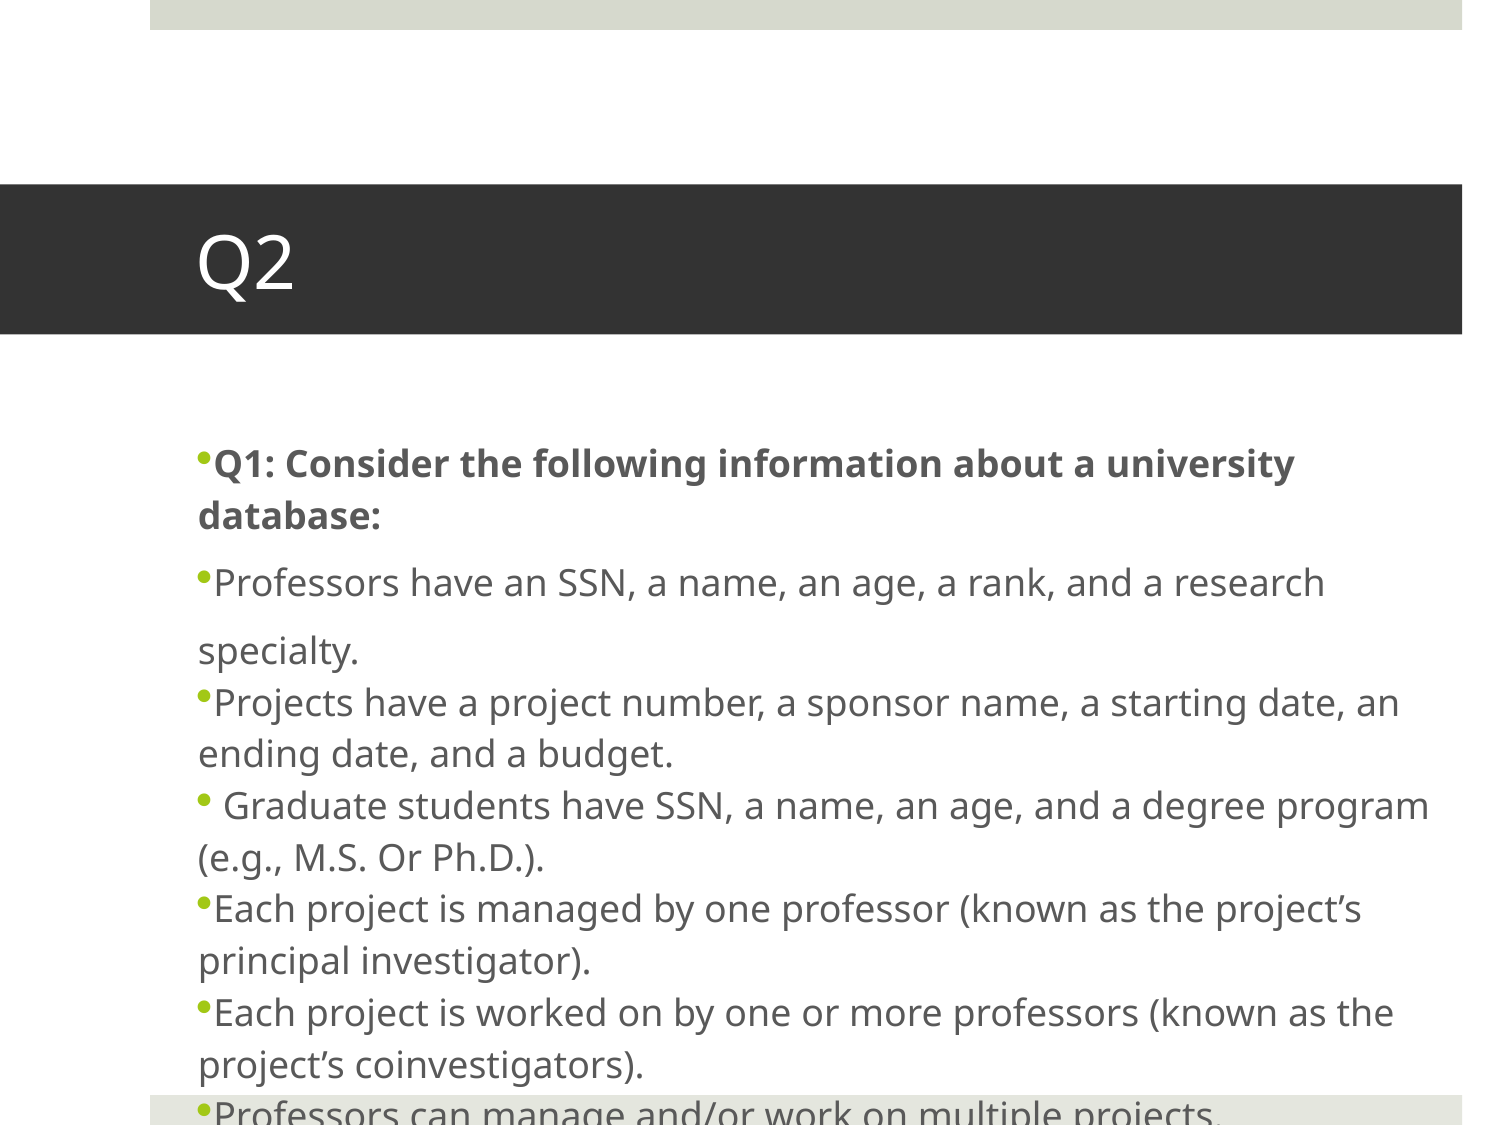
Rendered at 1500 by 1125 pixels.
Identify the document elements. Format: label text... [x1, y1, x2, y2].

title Q2 [0, 184, 1463, 335]
list Q1: Consider the following information about a university database: Professors have an SSN, a name, an age, a rank, and a research specialty. Projects have a project number, a sponsor name, a starting date, an ending date, and a budget. Graduate students have SSN, a name, an age, and a degree program (e.g., M.S. Or Ph.D.). Each project is managed by one professor (known as the project’s principal investigator). Each project is worked on by one or more professors (known as the project’s coinvestigators). Professors can manage and/or work on multiple projects. [182, 425, 1463, 1029]
